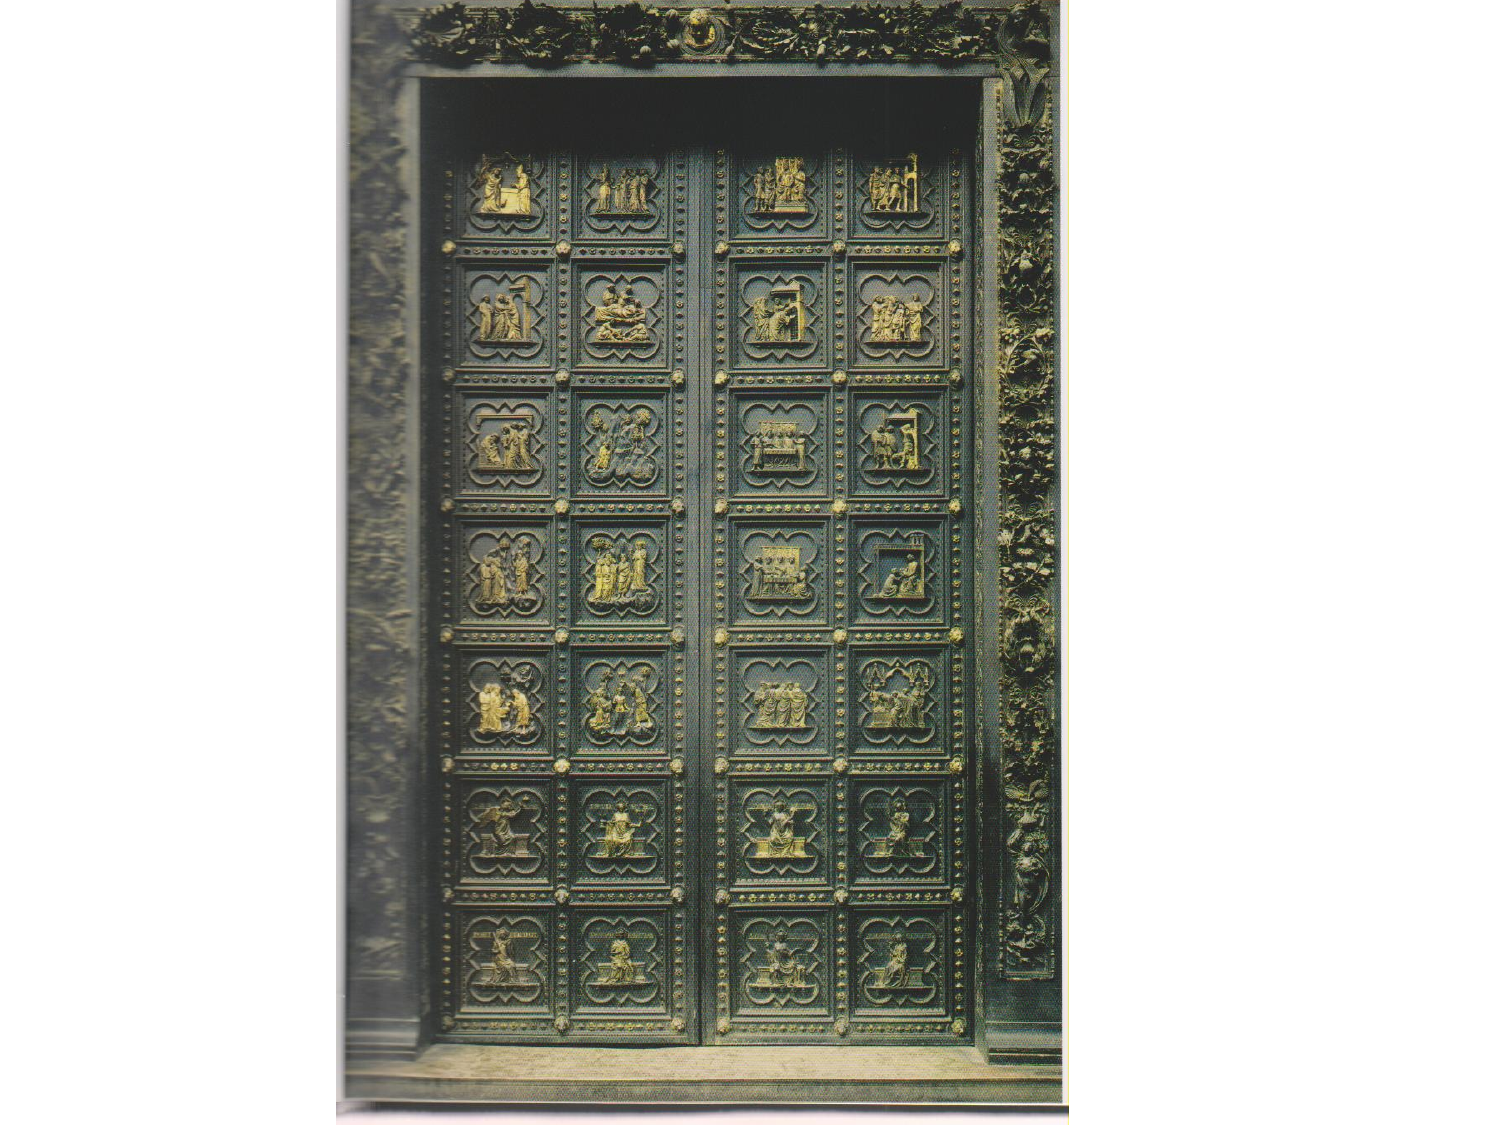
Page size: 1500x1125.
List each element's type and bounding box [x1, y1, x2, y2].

list [336, 0, 1070, 1125]
